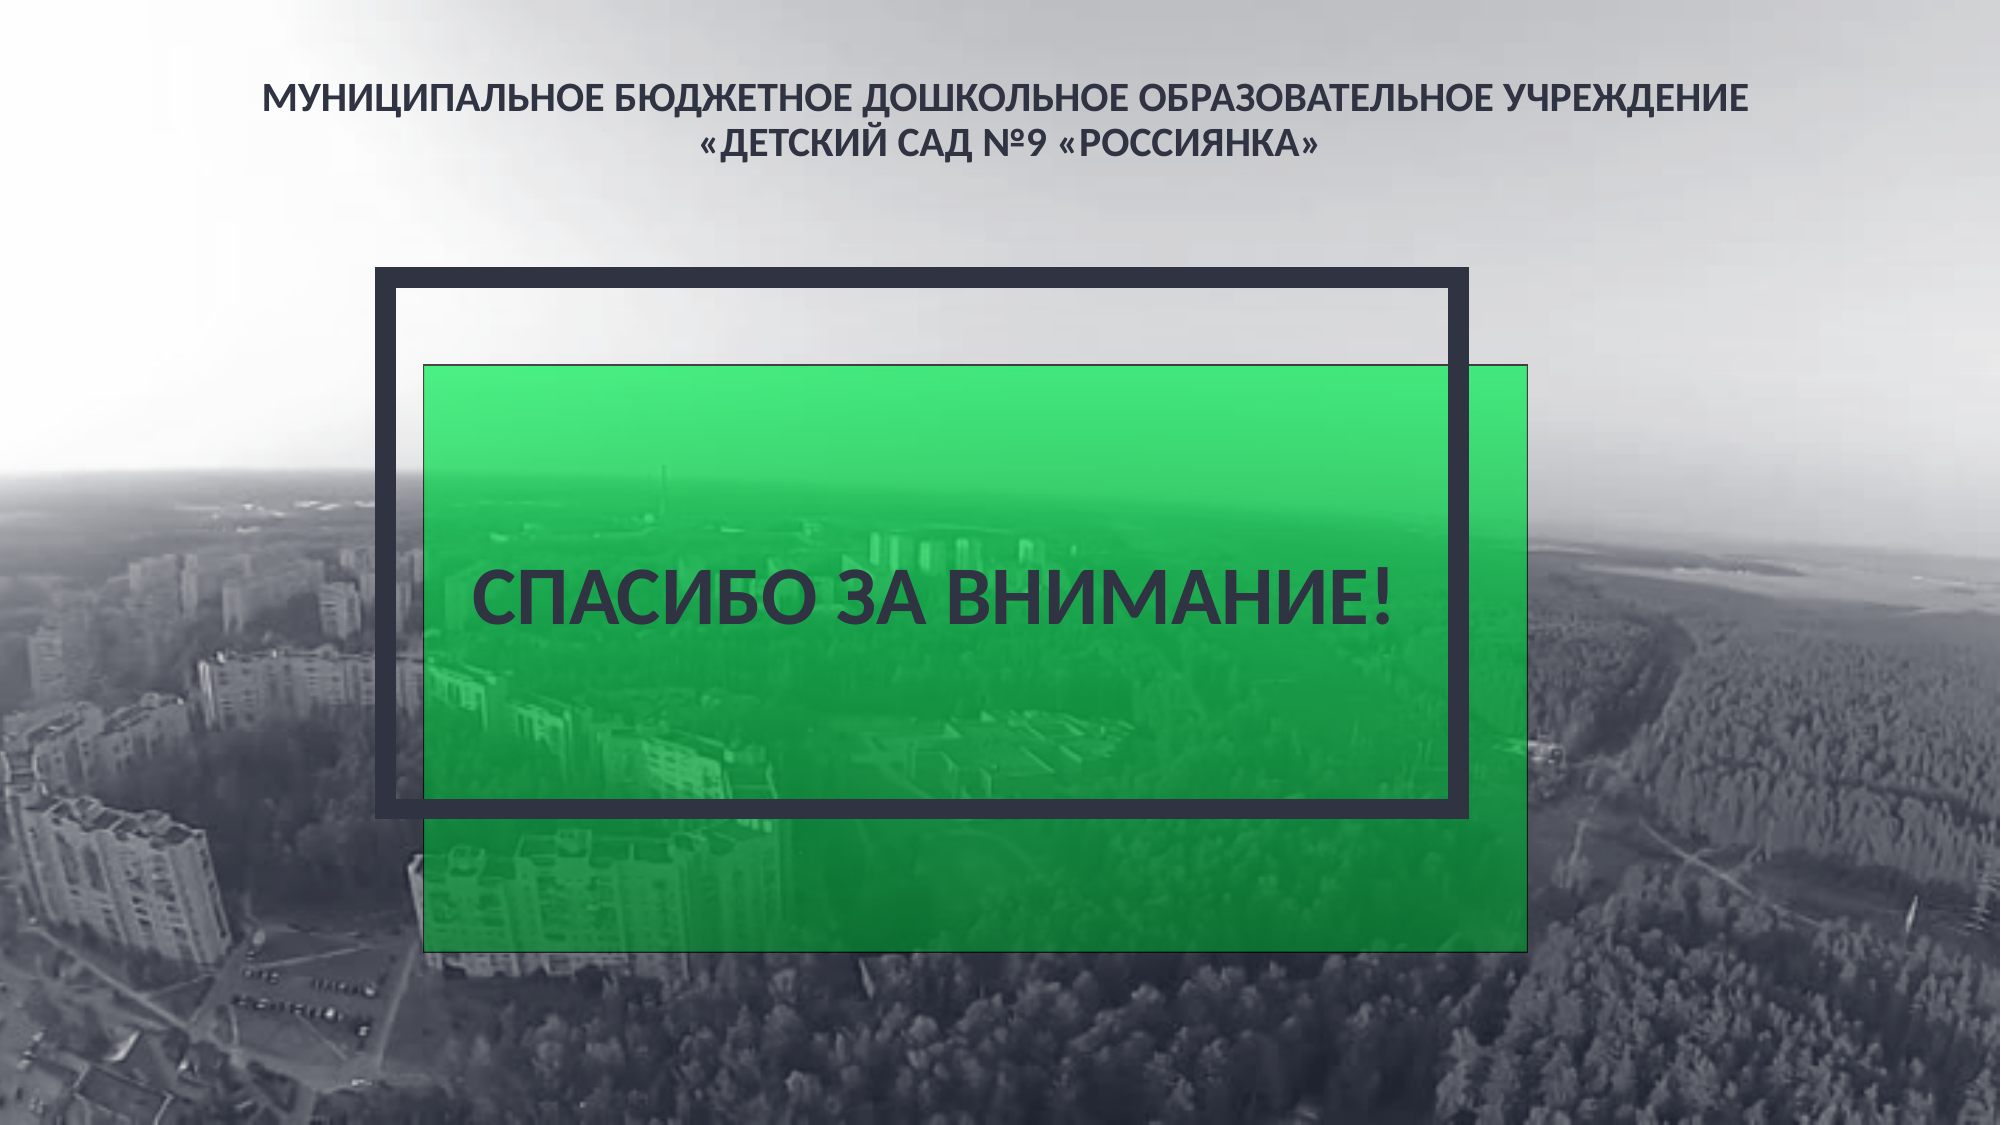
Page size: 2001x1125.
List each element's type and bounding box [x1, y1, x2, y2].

text_box [385, 277, 1528, 953]
picture [0, 0, 2000, 1125]
